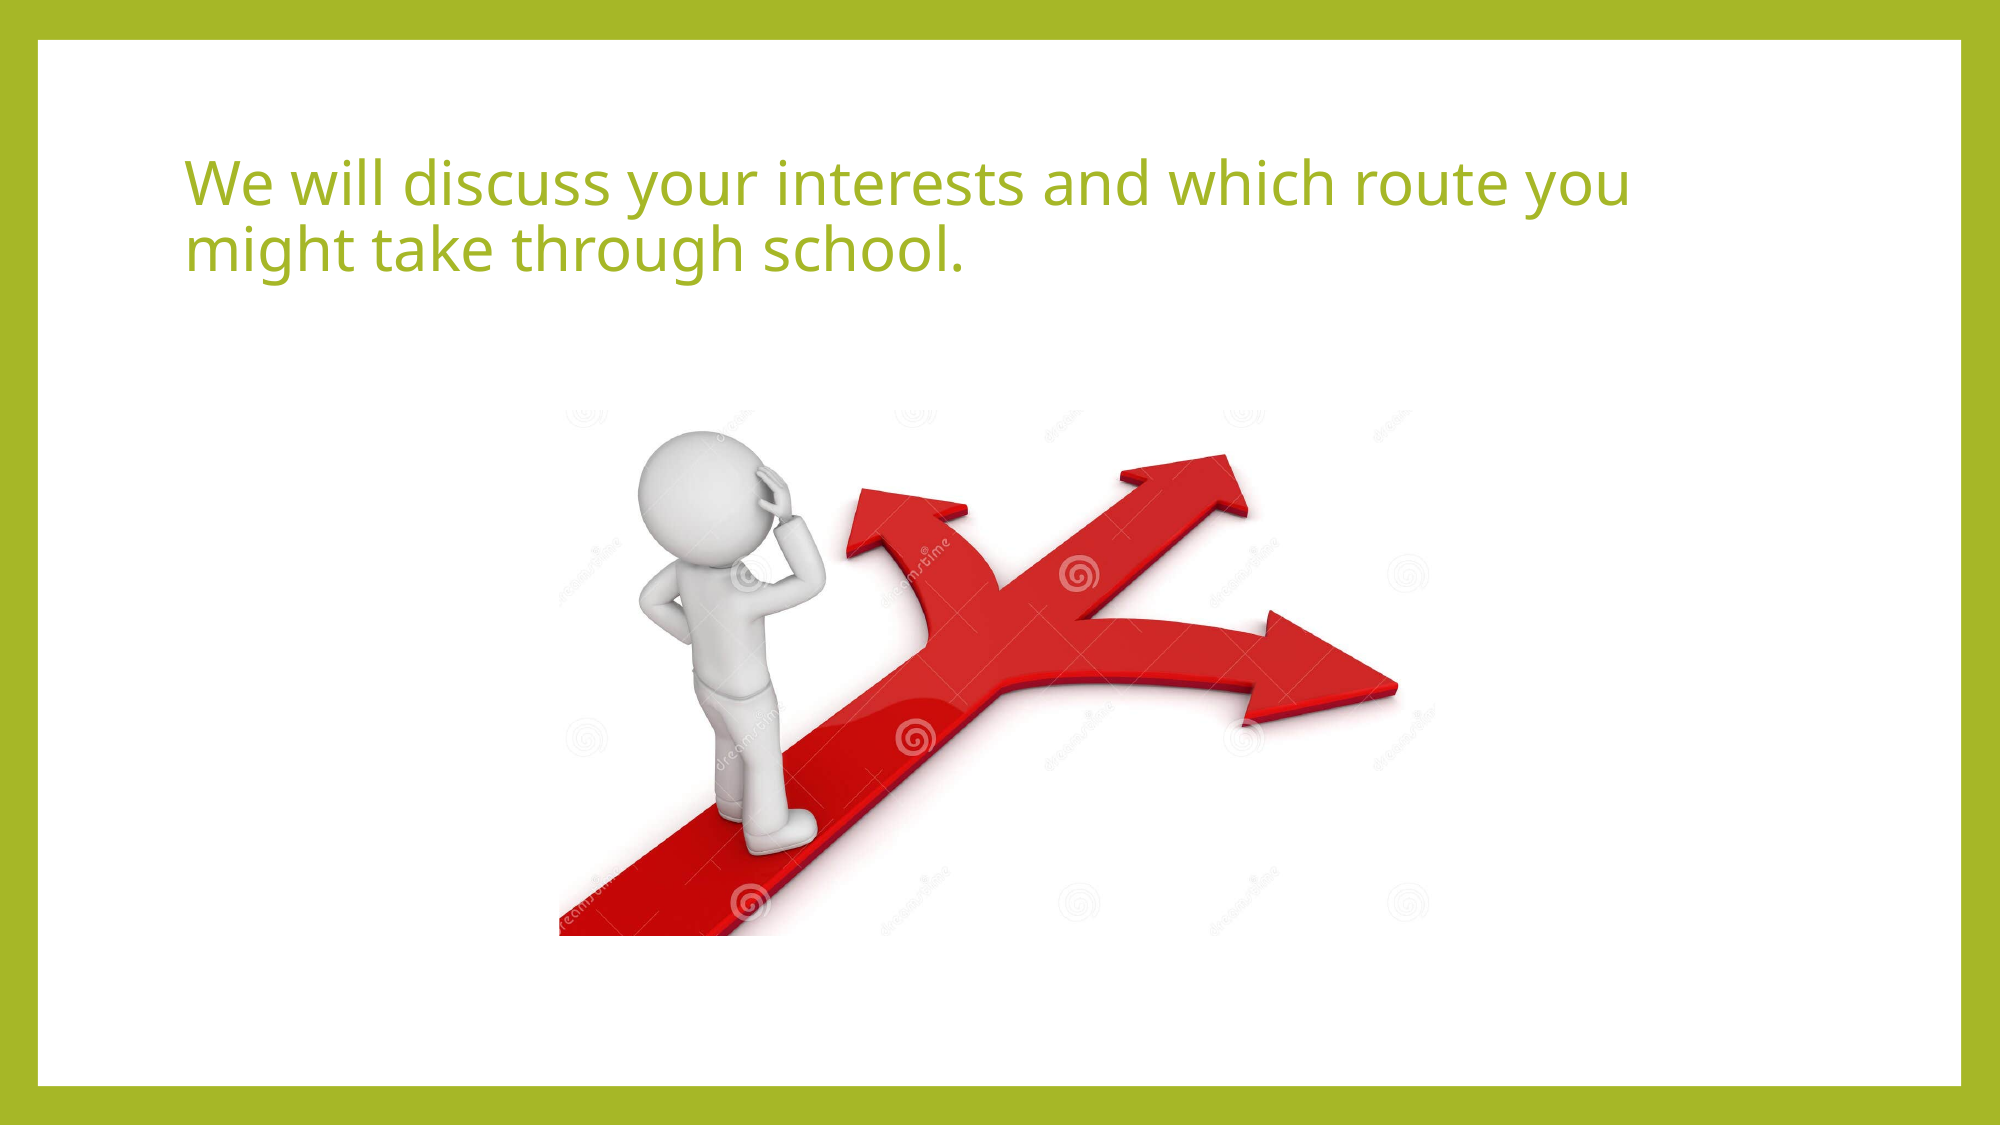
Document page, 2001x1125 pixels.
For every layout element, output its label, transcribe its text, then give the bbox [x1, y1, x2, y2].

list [558, 409, 1436, 936]
title We will discuss your interests and which route you might take through school. [169, 144, 1790, 367]
